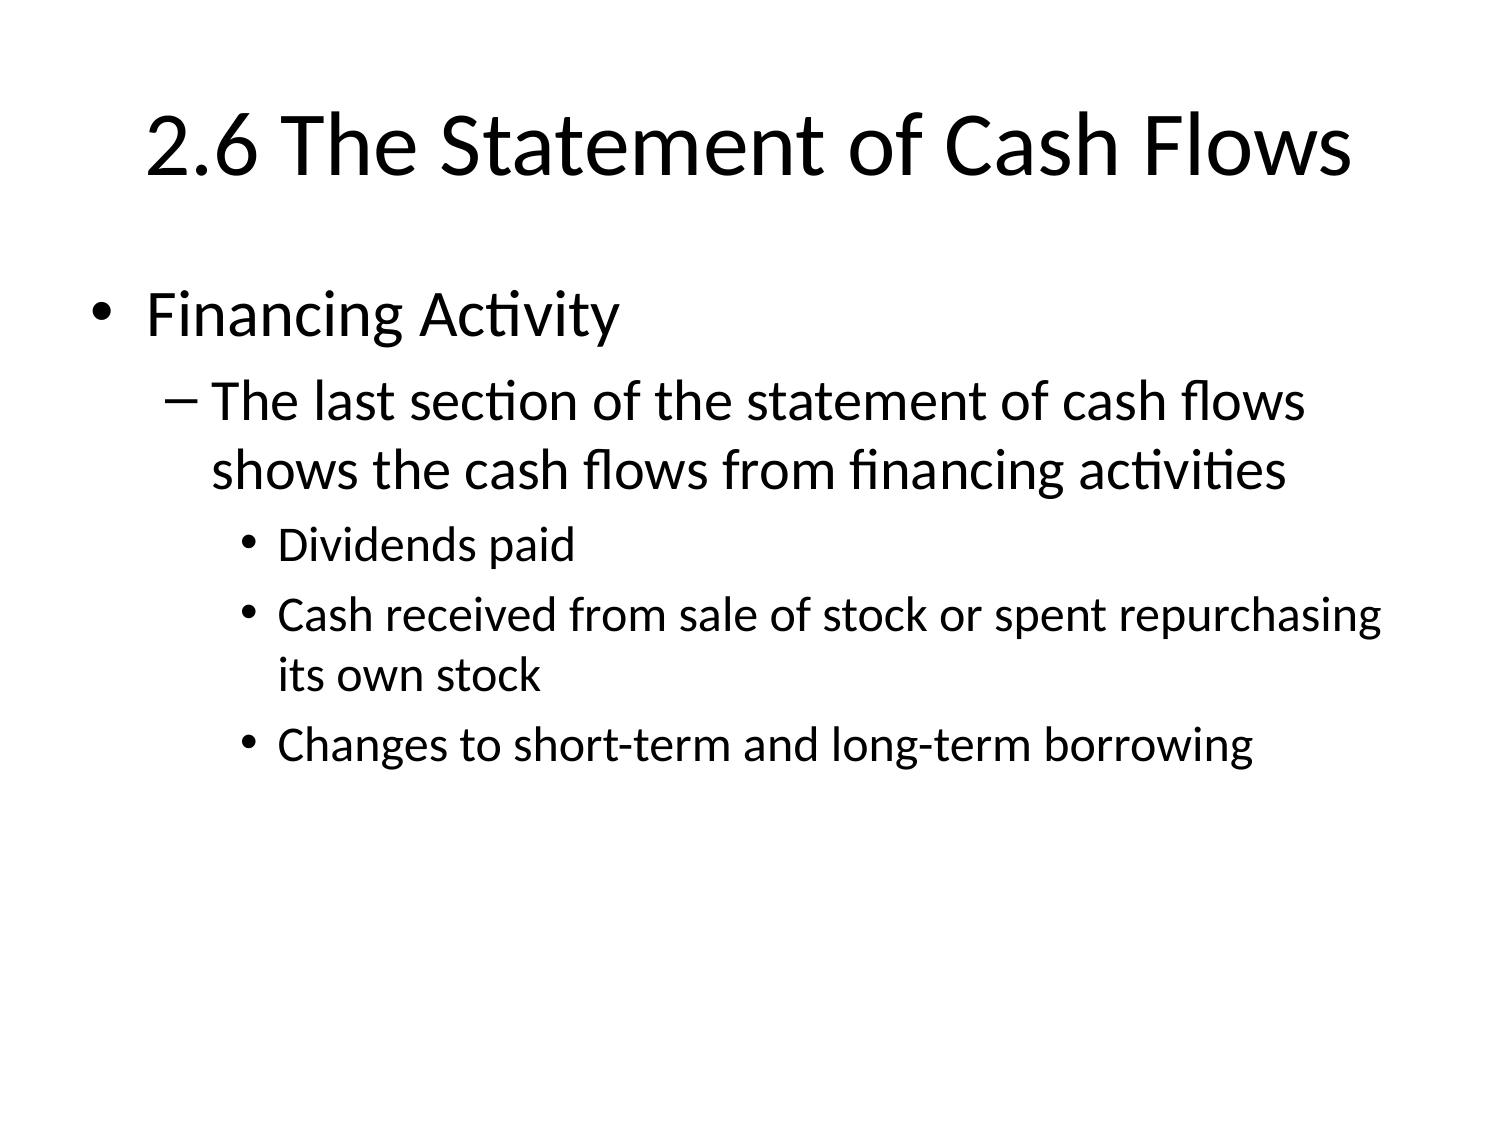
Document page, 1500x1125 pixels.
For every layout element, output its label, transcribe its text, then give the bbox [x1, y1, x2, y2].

title 2.6 The Statement of Cash Flows [74, 44, 1426, 233]
list Financing Activity The last section of the statement of cash flows shows the cash flows from financing activities Dividends paid Cash received from sale of stock or spent repurchasing its own stock Changes to short-term and long-term borrowing [74, 262, 1426, 1006]
